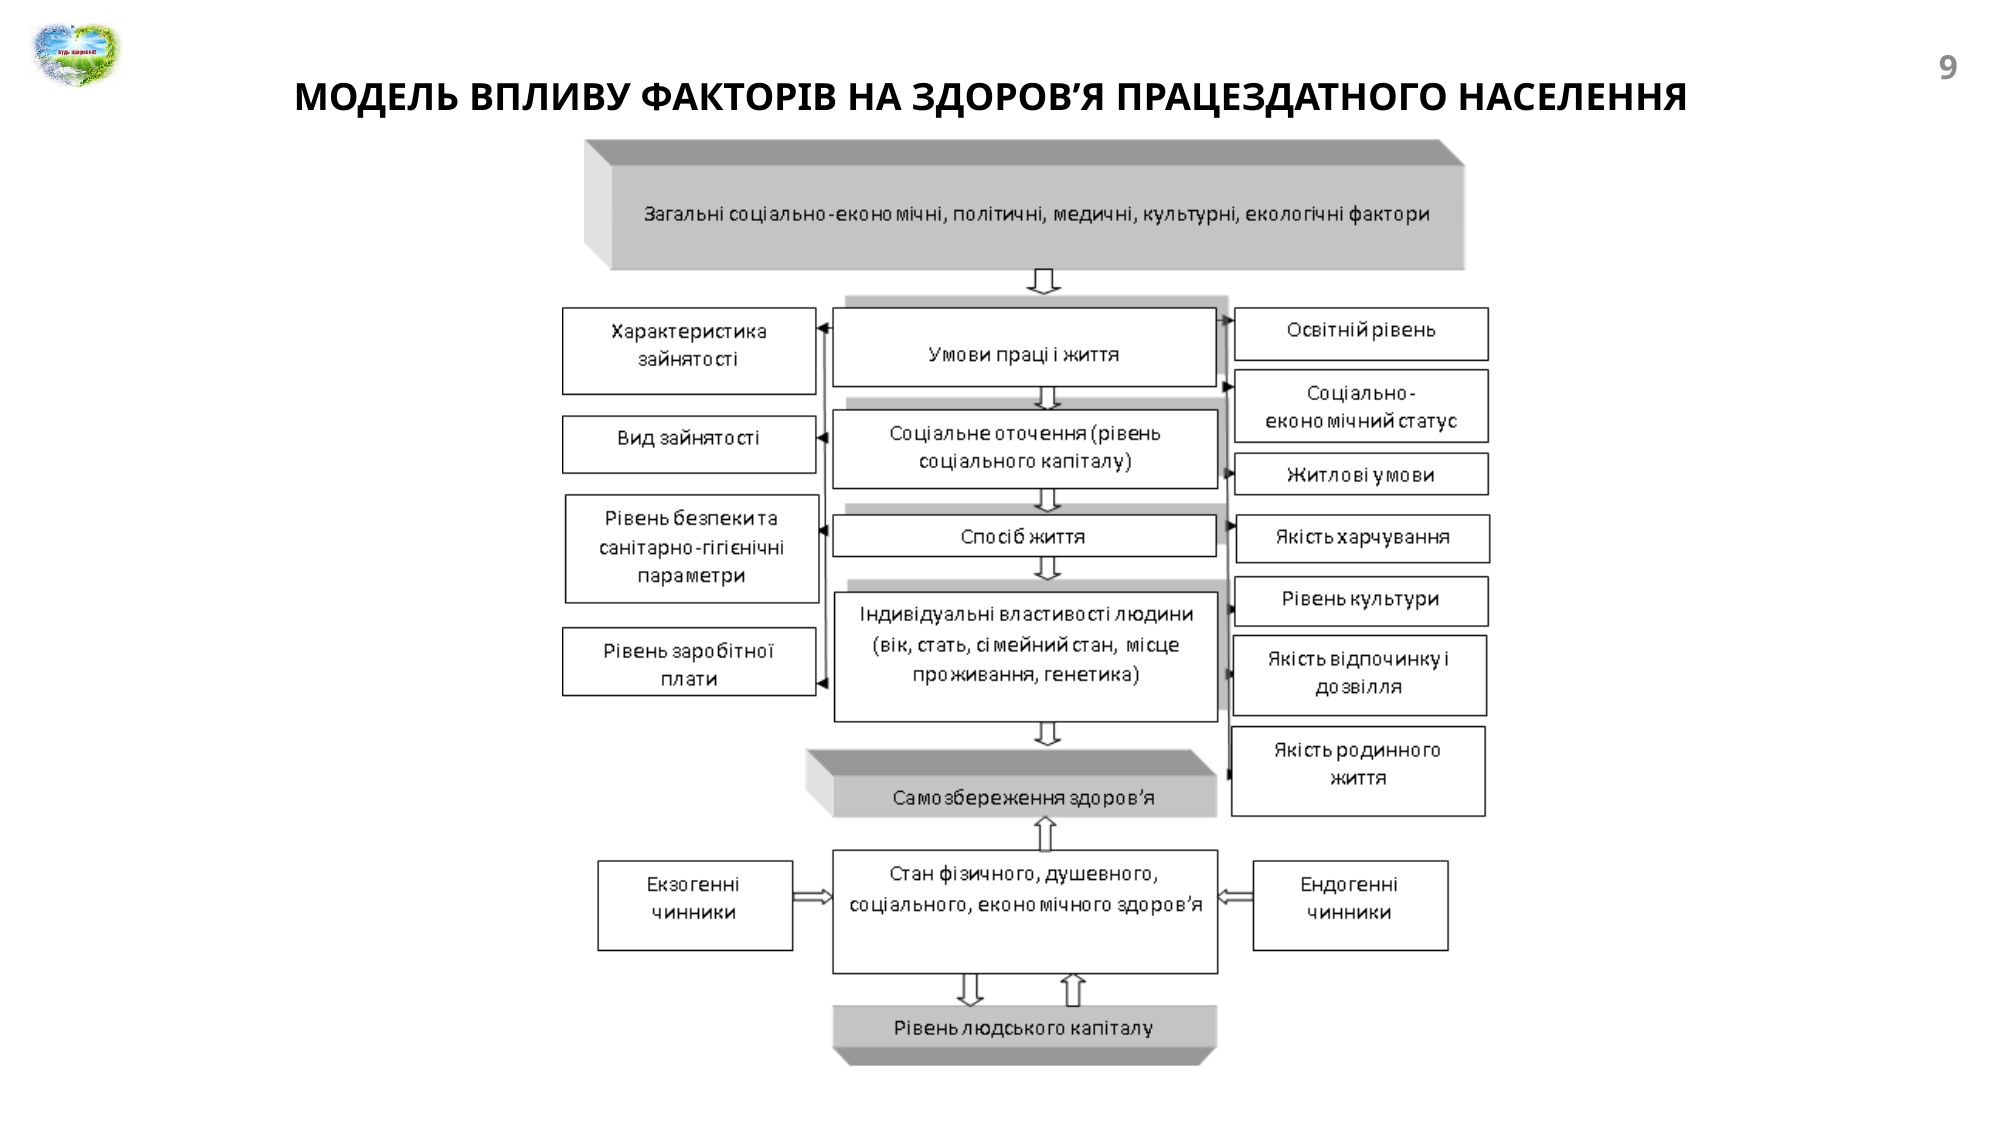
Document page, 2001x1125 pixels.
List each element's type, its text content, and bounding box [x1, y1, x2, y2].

slide_number 9 [1522, 38, 1973, 99]
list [562, 139, 1494, 1069]
title МОДЕЛЬ ВПЛИВУ ФАКТОРІВ НА ЗДОРОВ’Я ПРАЦЕЗДАТНОГО НАСЕЛЕННЯ [129, 57, 1855, 140]
picture [29, 19, 124, 89]
